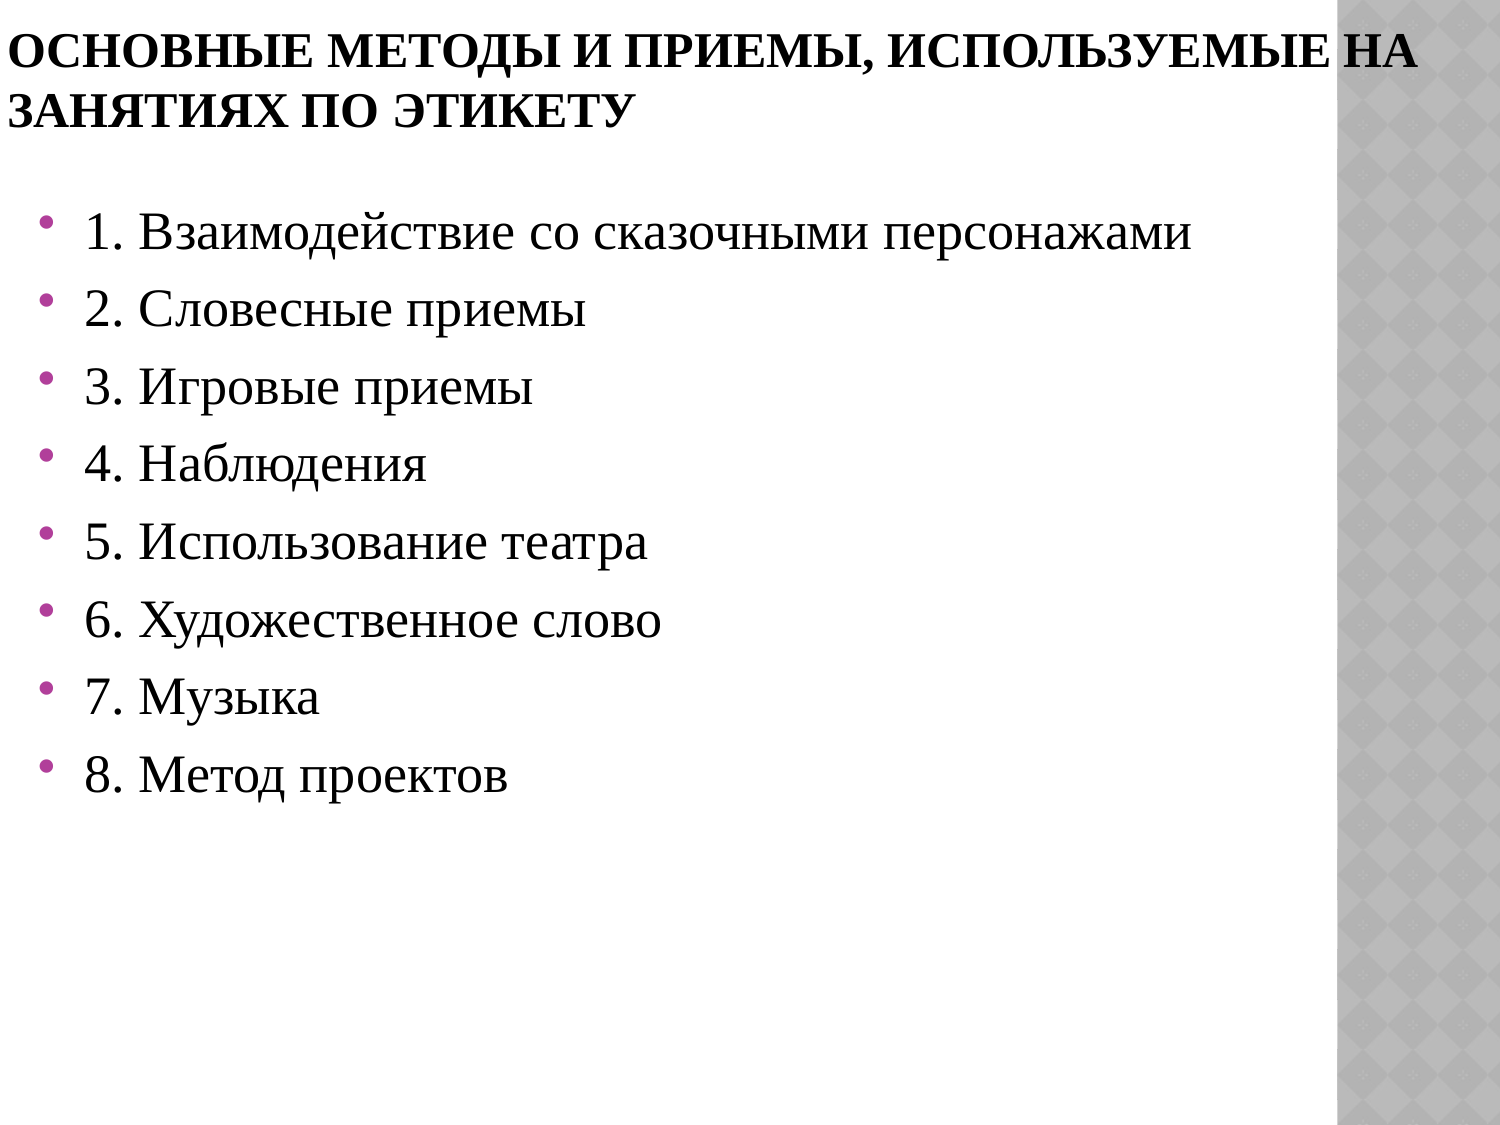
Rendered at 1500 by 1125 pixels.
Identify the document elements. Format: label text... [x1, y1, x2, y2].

title ОСНОВНЫЕ МЕТОДЫ И ПРИЕМЫ, ИСПОЛЬЗУЕМЫЕ НА ЗАНЯТИЯХ ПО ЭТИКЕТУ [0, 0, 1500, 138]
list 1. Взаимодействие со сказочными персонажами 2. Словесные приемы 3. Игровые приемы 4. Наблюдения 5. Использование театра 6. Художественное слово 7. Музыка 8. Метод проектов [24, 187, 1325, 1125]
